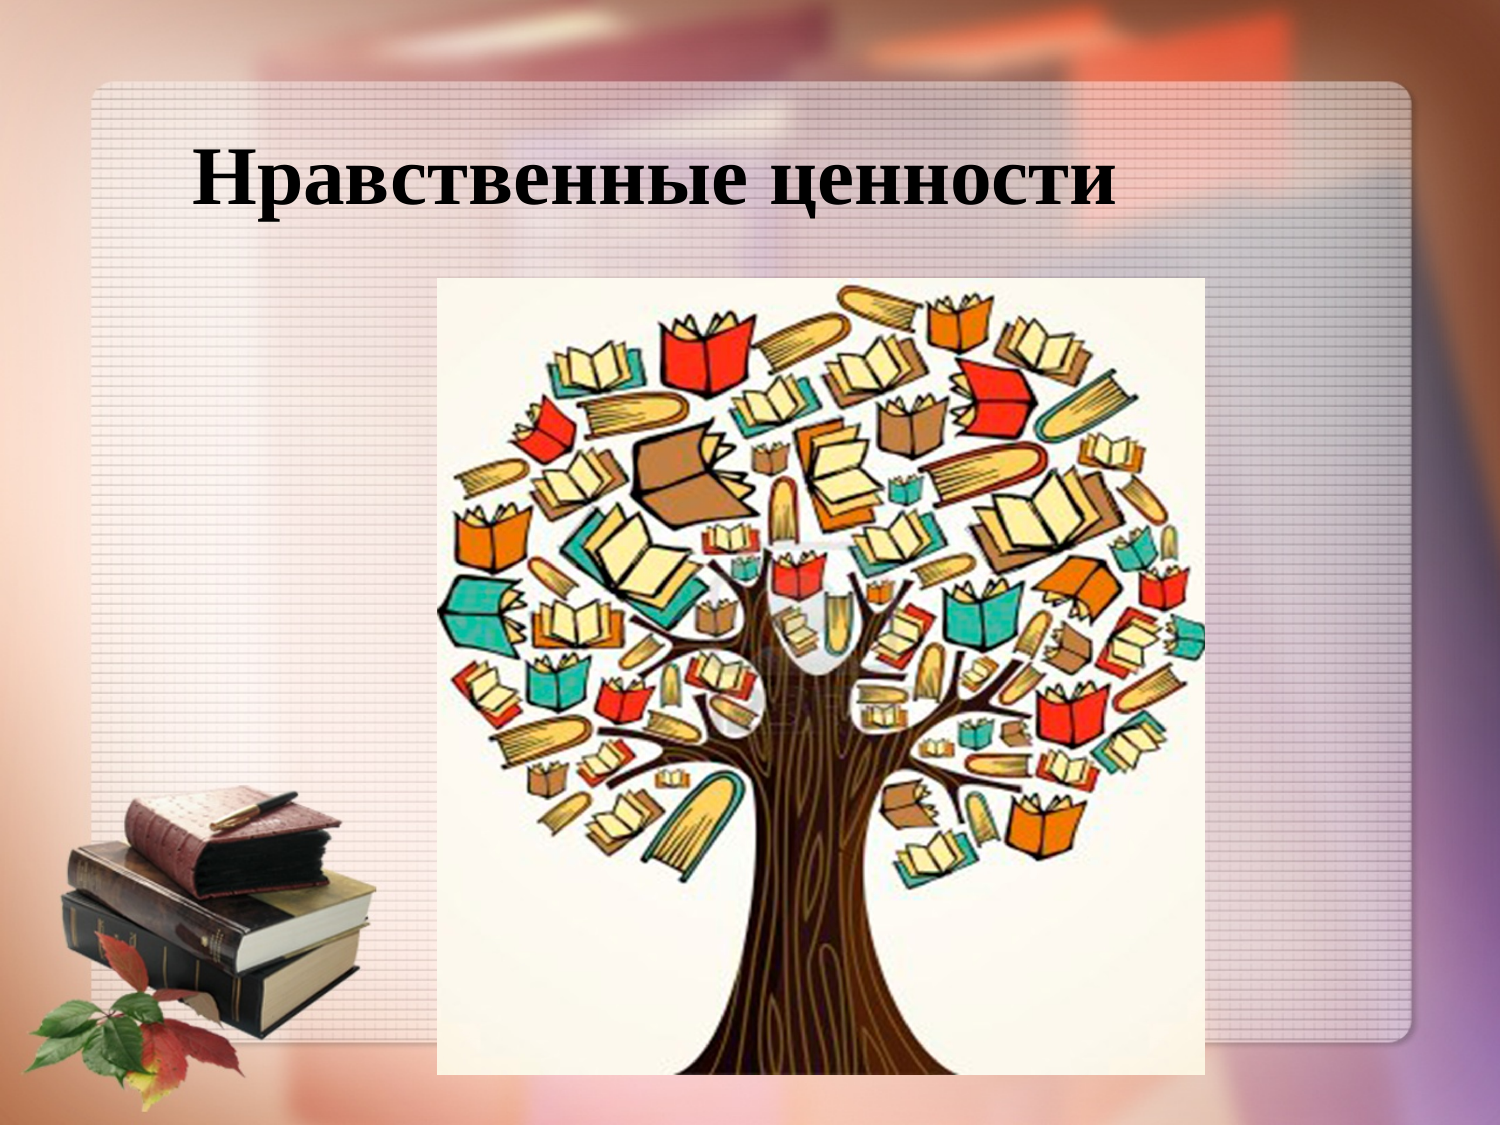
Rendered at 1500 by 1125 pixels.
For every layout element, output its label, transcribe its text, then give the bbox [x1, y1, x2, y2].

text_box Нравственные ценности [100, 113, 1211, 229]
picture [0, 0, 1500, 1125]
